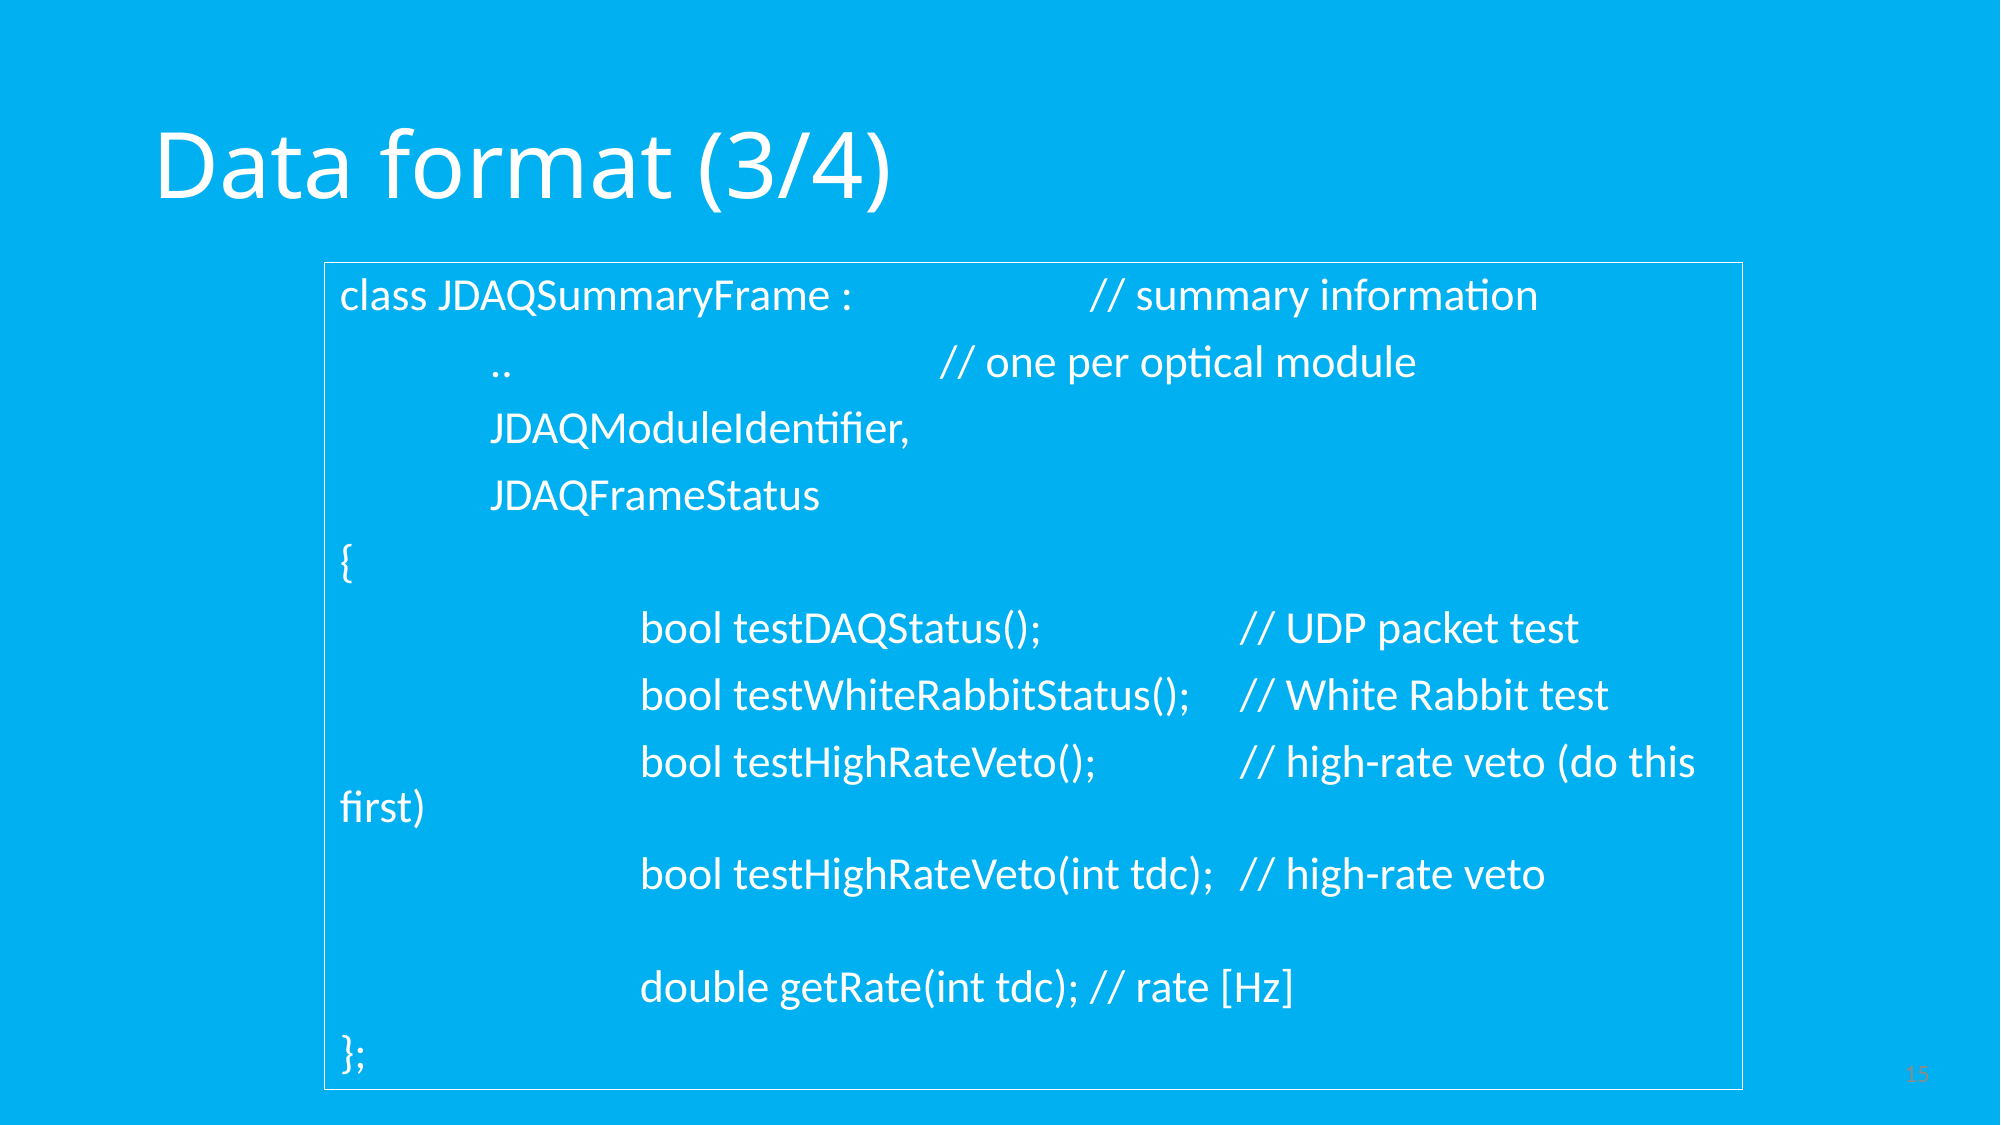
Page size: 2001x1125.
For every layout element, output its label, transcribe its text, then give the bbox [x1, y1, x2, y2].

list class JDAQSummaryFrame : // summary information .. // one per optical module JDAQModuleIdentifier, JDAQFrameStatus { bool testDAQStatus(); // UDP packet test bool testWhiteRabbitStatus(); // White Rabbit test bool testHighRateVeto(); // high-rate veto (do this first) bool testHighRateVeto(int tdc); // high-rate veto double getRate(int tdc); // rate [Hz] }; [324, 262, 1743, 1090]
slide_number 15 [1494, 1042, 1945, 1103]
title Data format (3/4) [137, 59, 1863, 278]
